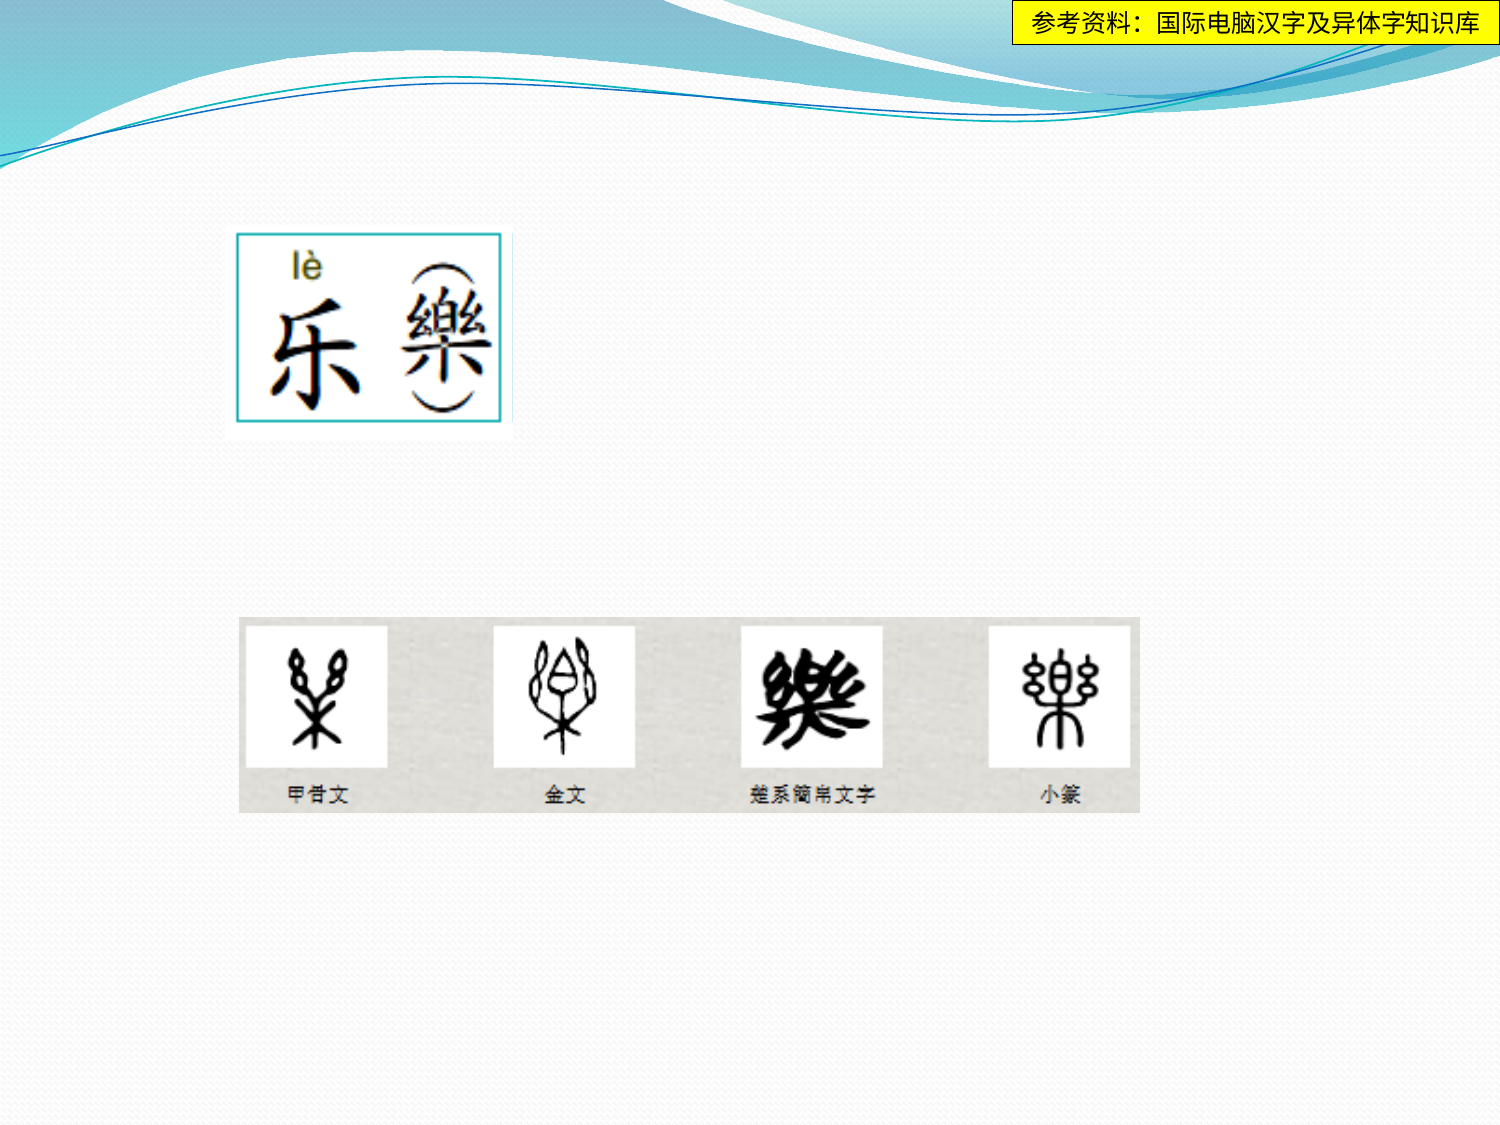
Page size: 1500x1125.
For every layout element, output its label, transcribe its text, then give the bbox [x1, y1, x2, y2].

picture [238, 617, 1140, 814]
picture [224, 224, 514, 440]
text_box 参考资料：国际电脑汉字及异体字知识库 [1012, 0, 1500, 45]
